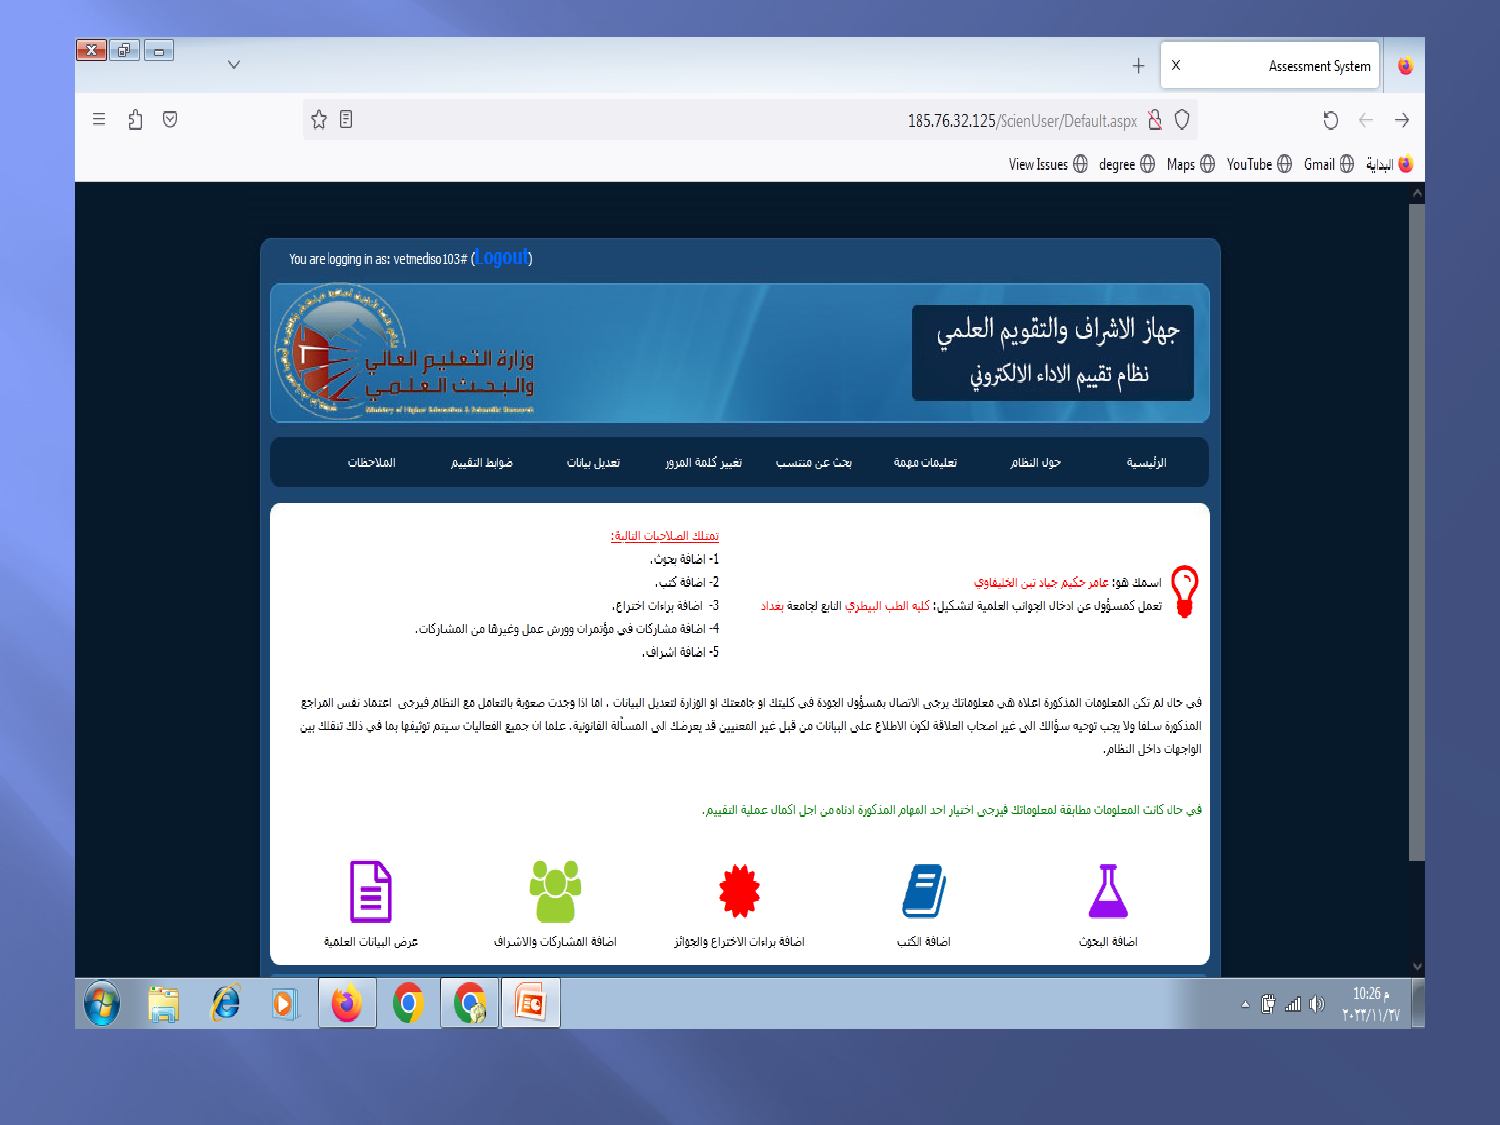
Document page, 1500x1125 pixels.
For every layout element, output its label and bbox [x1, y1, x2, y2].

list [74, 37, 1426, 1029]
